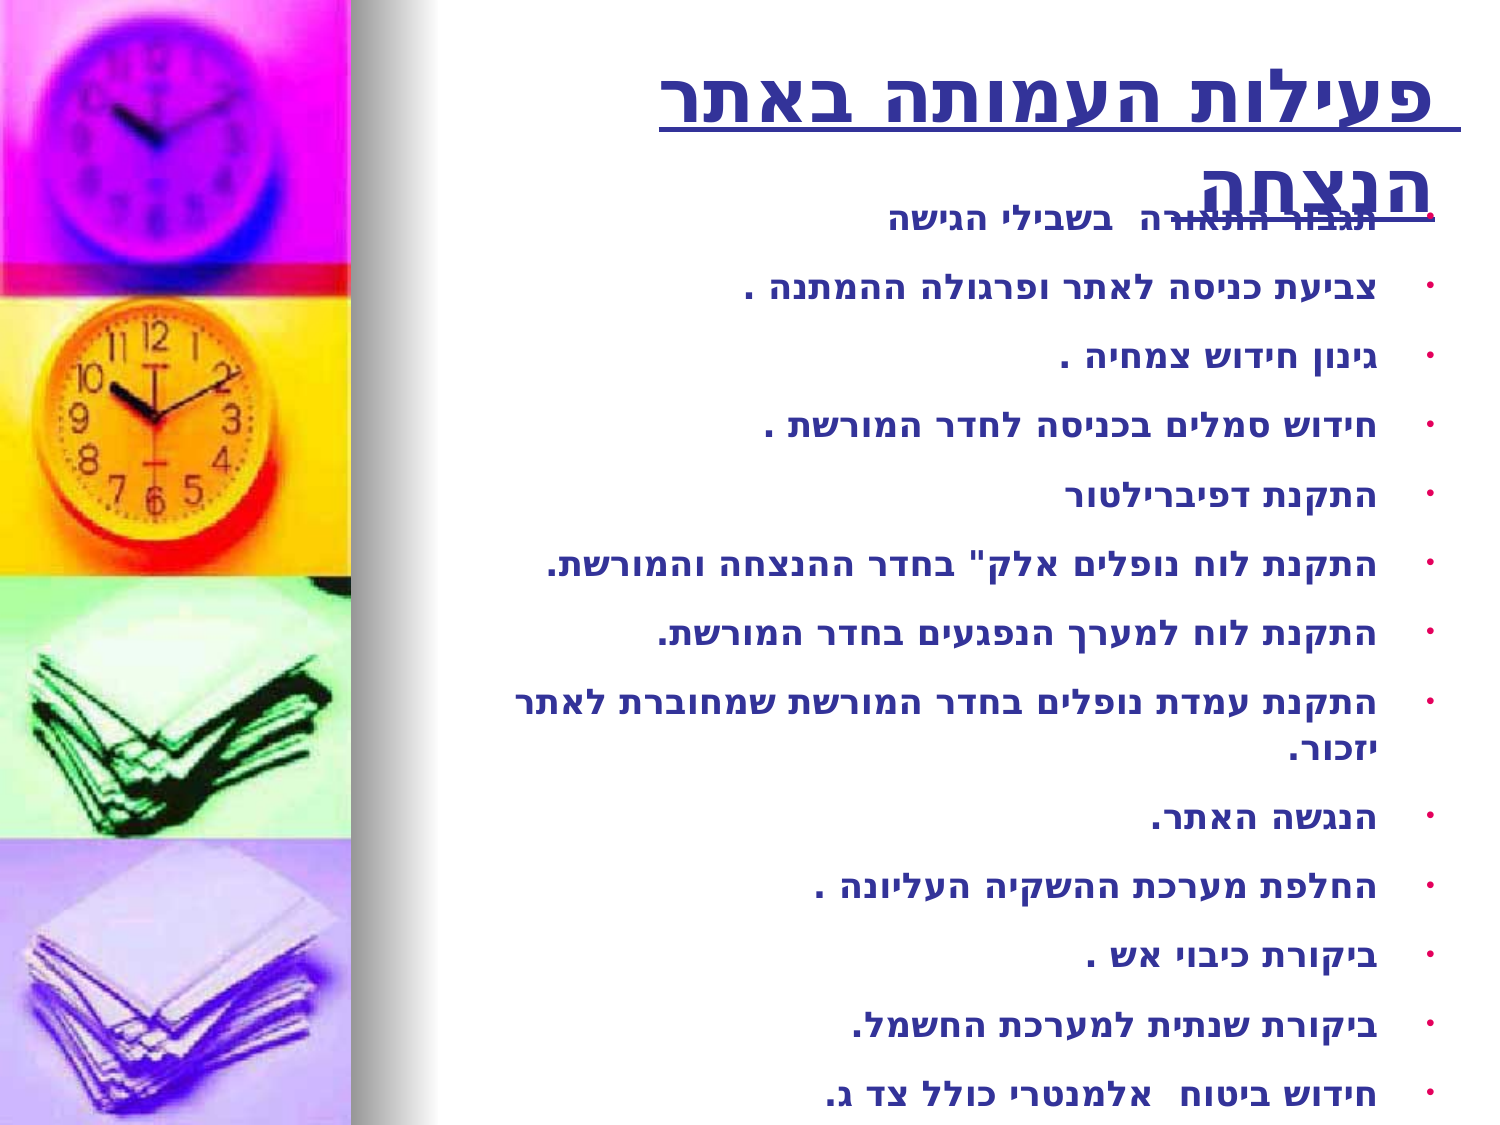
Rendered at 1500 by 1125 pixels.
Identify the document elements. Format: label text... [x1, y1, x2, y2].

list תגבור התאורה בשבילי הגישה צביעת כניסה לאתר ופרגולה ההמתנה . גינון חידוש צמחיה . חידוש סמלים בכניסה לחדר המורשת . התקנת דפיברילטור התקנת לוח נופלים אלק" בחדר ההנצחה והמורשת. התקנת לוח למערך הנפגעים בחדר המורשת. התקנת עמדת נופלים בחדר המורשת שמחוברת לאתר יזכור. הנגשה האתר. החלפת מערכת ההשקיה העליונה . ביקורת כיבוי אש . ביקורת שנתית למערכת החשמל. חידוש ביטוח אלמנטרי כולל צד ג. [399, 184, 1450, 1125]
title פעילות העמותה באתר הנצחה [399, 37, 1450, 184]
picture [0, 0, 351, 1125]
